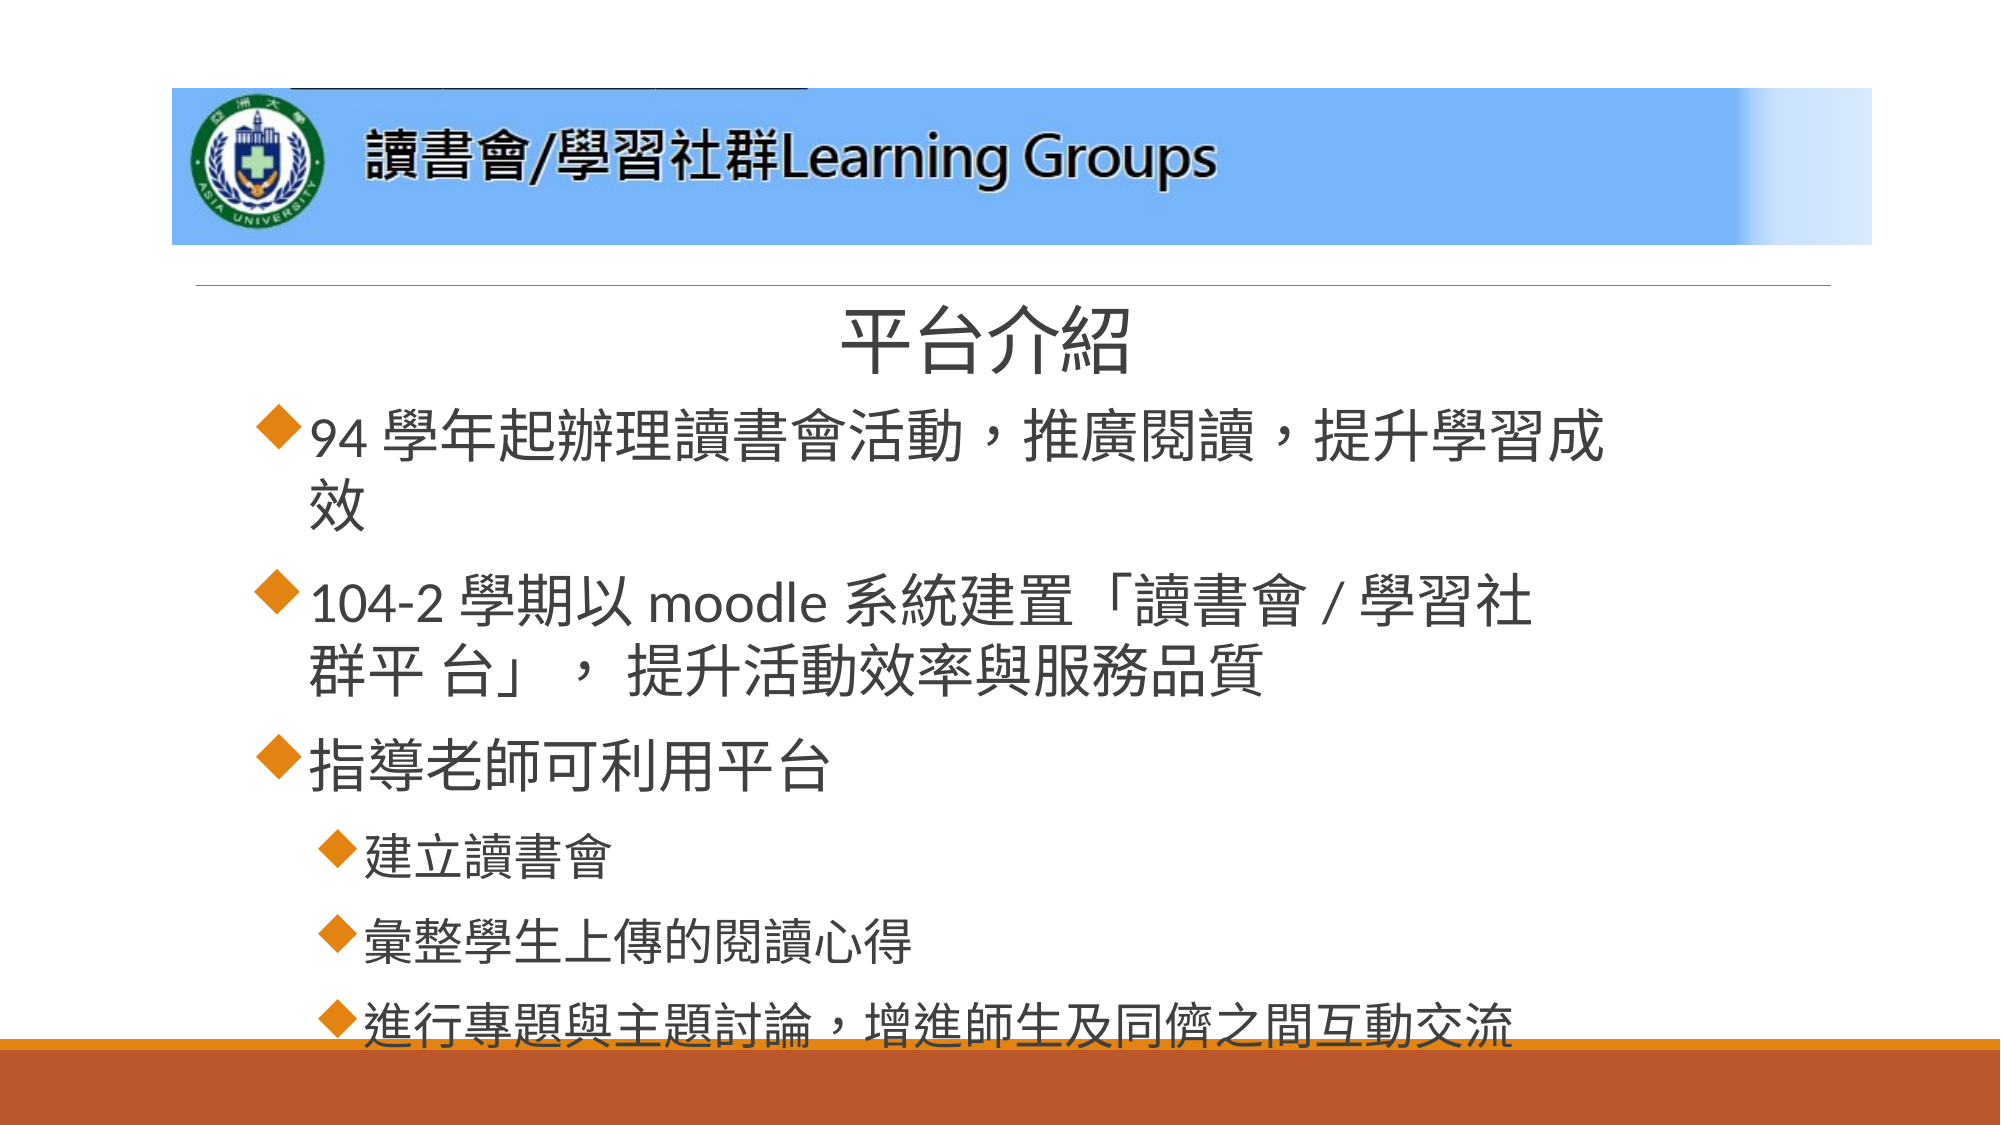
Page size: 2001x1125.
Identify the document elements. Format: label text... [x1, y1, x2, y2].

text_box [172, 88, 1872, 245]
list 94學年起辦理讀書會活動，推廣閱讀，提升學習成效 104-2學期以moodle系統建置「讀書會/學習社群平 台」， 提升活動效率與服務品質 指導老師可利用平台 建立讀書會 彙整學生上傳的閱讀心得 進行專題與主題討論，增進師生及同儕之間互動交流 [249, 372, 1655, 1055]
title 平台介紹 [836, 291, 1137, 372]
text_box [1655, 1039, 2000, 1050]
text_box [0, 1039, 249, 1050]
text_box [0, 1050, 2000, 1125]
